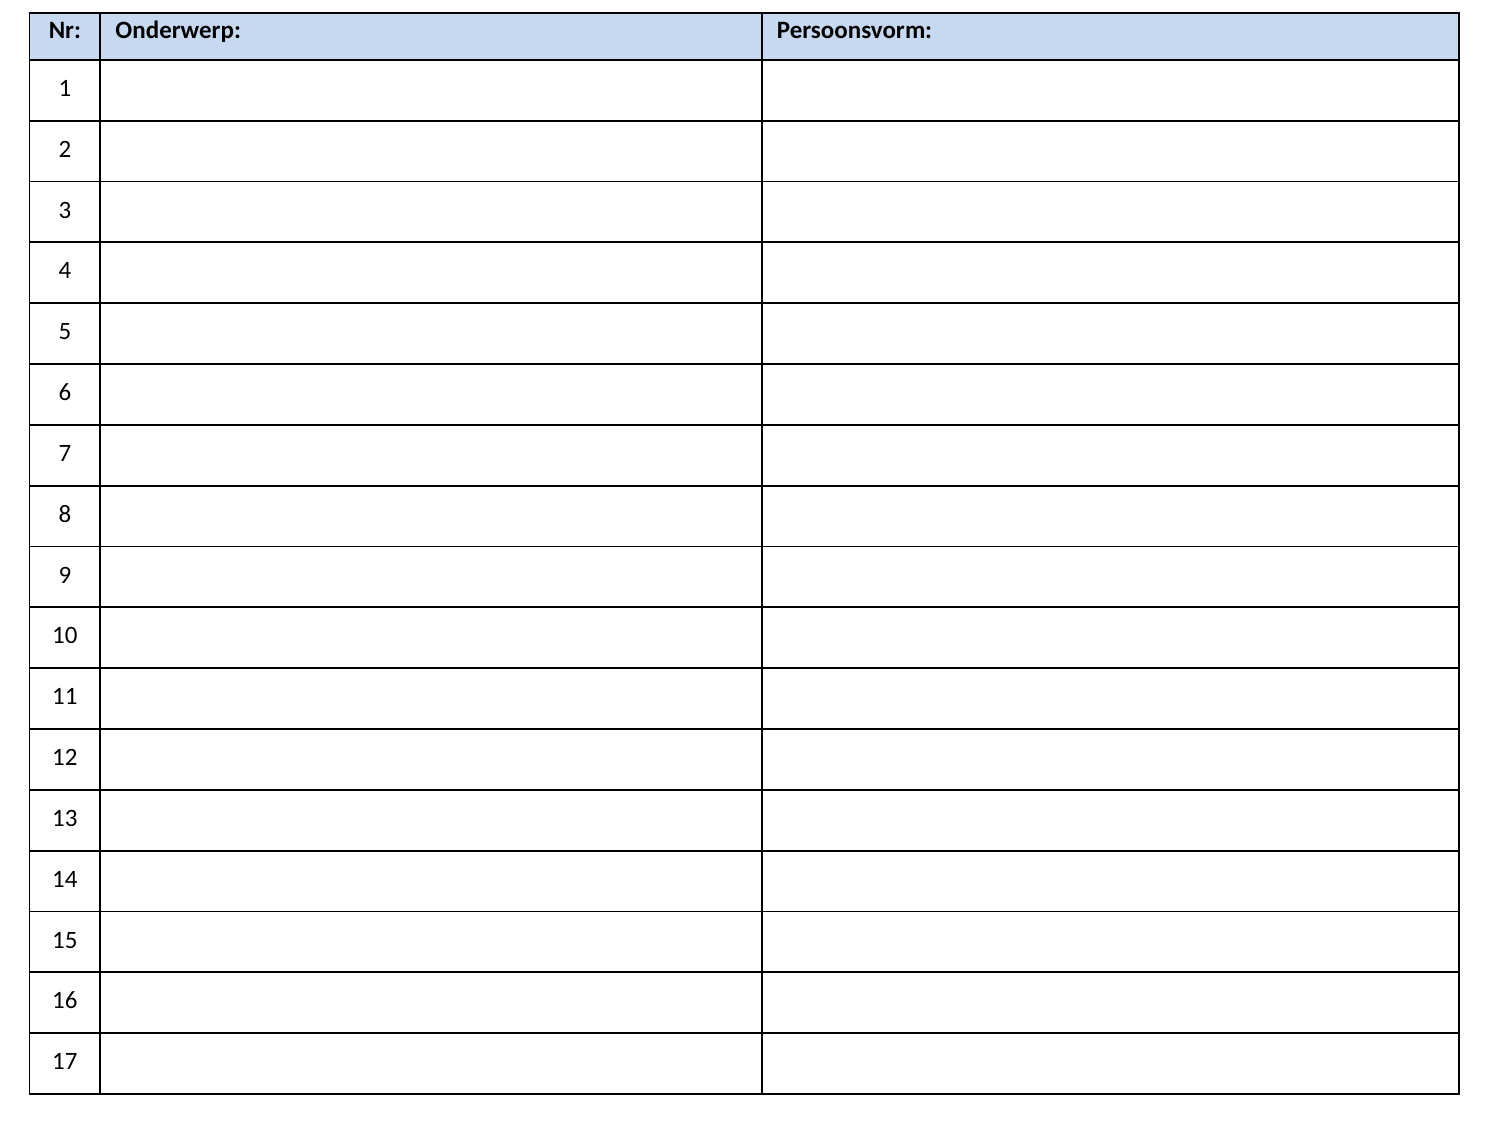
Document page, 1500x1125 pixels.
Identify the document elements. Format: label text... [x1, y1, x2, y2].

table_header Persoonsvorm: [763, 14, 1458, 59]
table_header Onderwerp: [101, 14, 761, 59]
table_cell 6 [30, 365, 99, 424]
table_cell 4 [30, 243, 99, 302]
table_cell [101, 852, 761, 911]
table_cell 9 [30, 547, 99, 606]
table_cell [101, 243, 761, 302]
table_cell [101, 122, 761, 181]
table_cell [763, 852, 1458, 911]
table_cell [101, 730, 761, 789]
table_cell [763, 182, 1458, 241]
table_cell [101, 304, 761, 363]
table_cell 3 [30, 182, 99, 241]
table_cell 17 [30, 1034, 99, 1093]
table_cell 8 [30, 487, 99, 546]
table_cell [101, 669, 761, 728]
table_cell [101, 365, 761, 424]
table_cell [763, 304, 1458, 363]
table_cell [101, 426, 761, 485]
table_header Nr: [30, 14, 99, 59]
table_cell [763, 547, 1458, 606]
table_cell [763, 426, 1458, 485]
table_cell [101, 487, 761, 546]
table_cell [763, 791, 1458, 850]
table_cell [101, 1034, 761, 1093]
table_cell 15 [30, 912, 99, 971]
table_cell 2 [30, 122, 99, 181]
table_cell 7 [30, 426, 99, 485]
table_cell [101, 547, 761, 606]
table_cell [763, 608, 1458, 667]
table_cell [101, 182, 761, 241]
table_cell [763, 365, 1458, 424]
table_cell [763, 730, 1458, 789]
table_cell [101, 973, 761, 1032]
table_cell 1 [30, 61, 99, 120]
table_cell [763, 1034, 1458, 1093]
table_cell 13 [30, 791, 99, 850]
table_cell [763, 122, 1458, 181]
table_cell [101, 791, 761, 850]
table_cell 11 [30, 669, 99, 728]
table_cell [101, 912, 761, 971]
table_cell 16 [30, 973, 99, 1032]
table_cell [101, 61, 761, 120]
table_cell [763, 912, 1458, 971]
table_cell 5 [30, 304, 99, 363]
table_cell 12 [30, 730, 99, 789]
table_cell [763, 243, 1458, 302]
table_cell 14 [30, 852, 99, 911]
table_cell [763, 61, 1458, 120]
table_cell [763, 669, 1458, 728]
table_cell [763, 973, 1458, 1032]
table_cell 10 [30, 608, 99, 667]
table_cell [101, 608, 761, 667]
table_cell [763, 487, 1458, 546]
